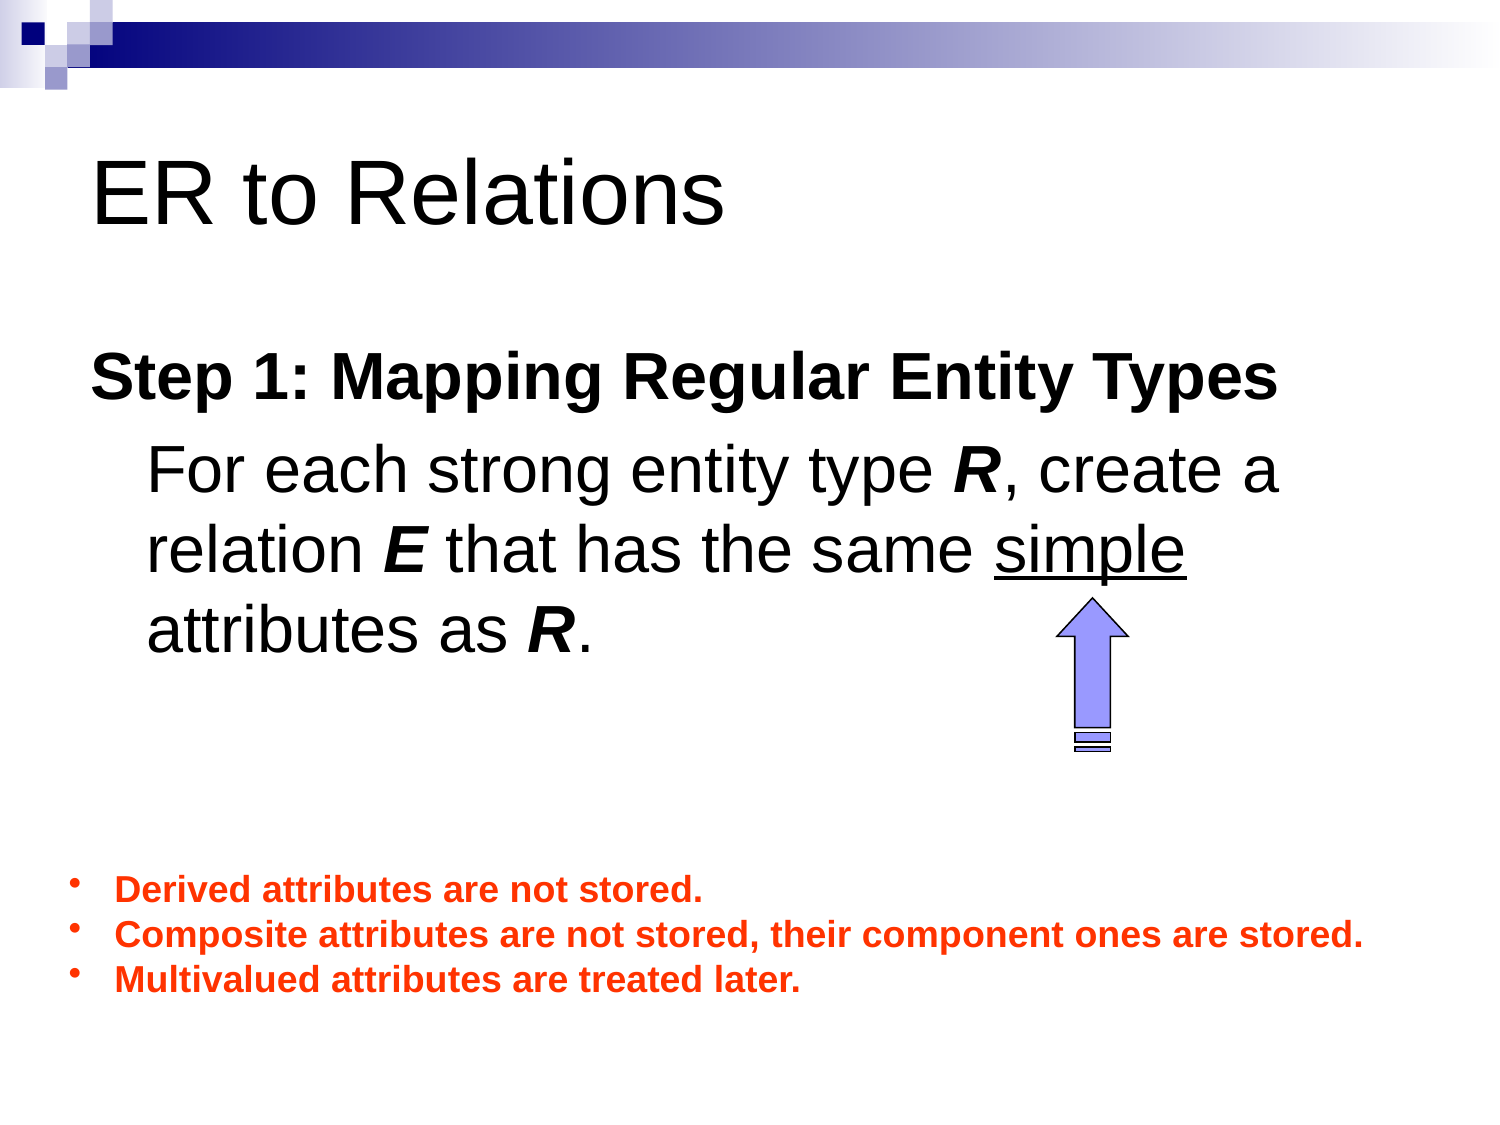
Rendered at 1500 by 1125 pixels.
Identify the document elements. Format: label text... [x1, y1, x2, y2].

list Step 1: Mapping Regular Entity Types For each strong entity type R, create a relation E that has the same simple attributes as R. [74, 324, 1426, 963]
title ER to Relations [74, 74, 1426, 301]
text_box [1074, 732, 1111, 742]
text_box Derived attributes are not stored. Composite attributes are not stored, their component ones are stored. Multivalued attributes are treated later. [53, 857, 1380, 1008]
text_box [1074, 746, 1111, 752]
text_box [1056, 597, 1129, 728]
